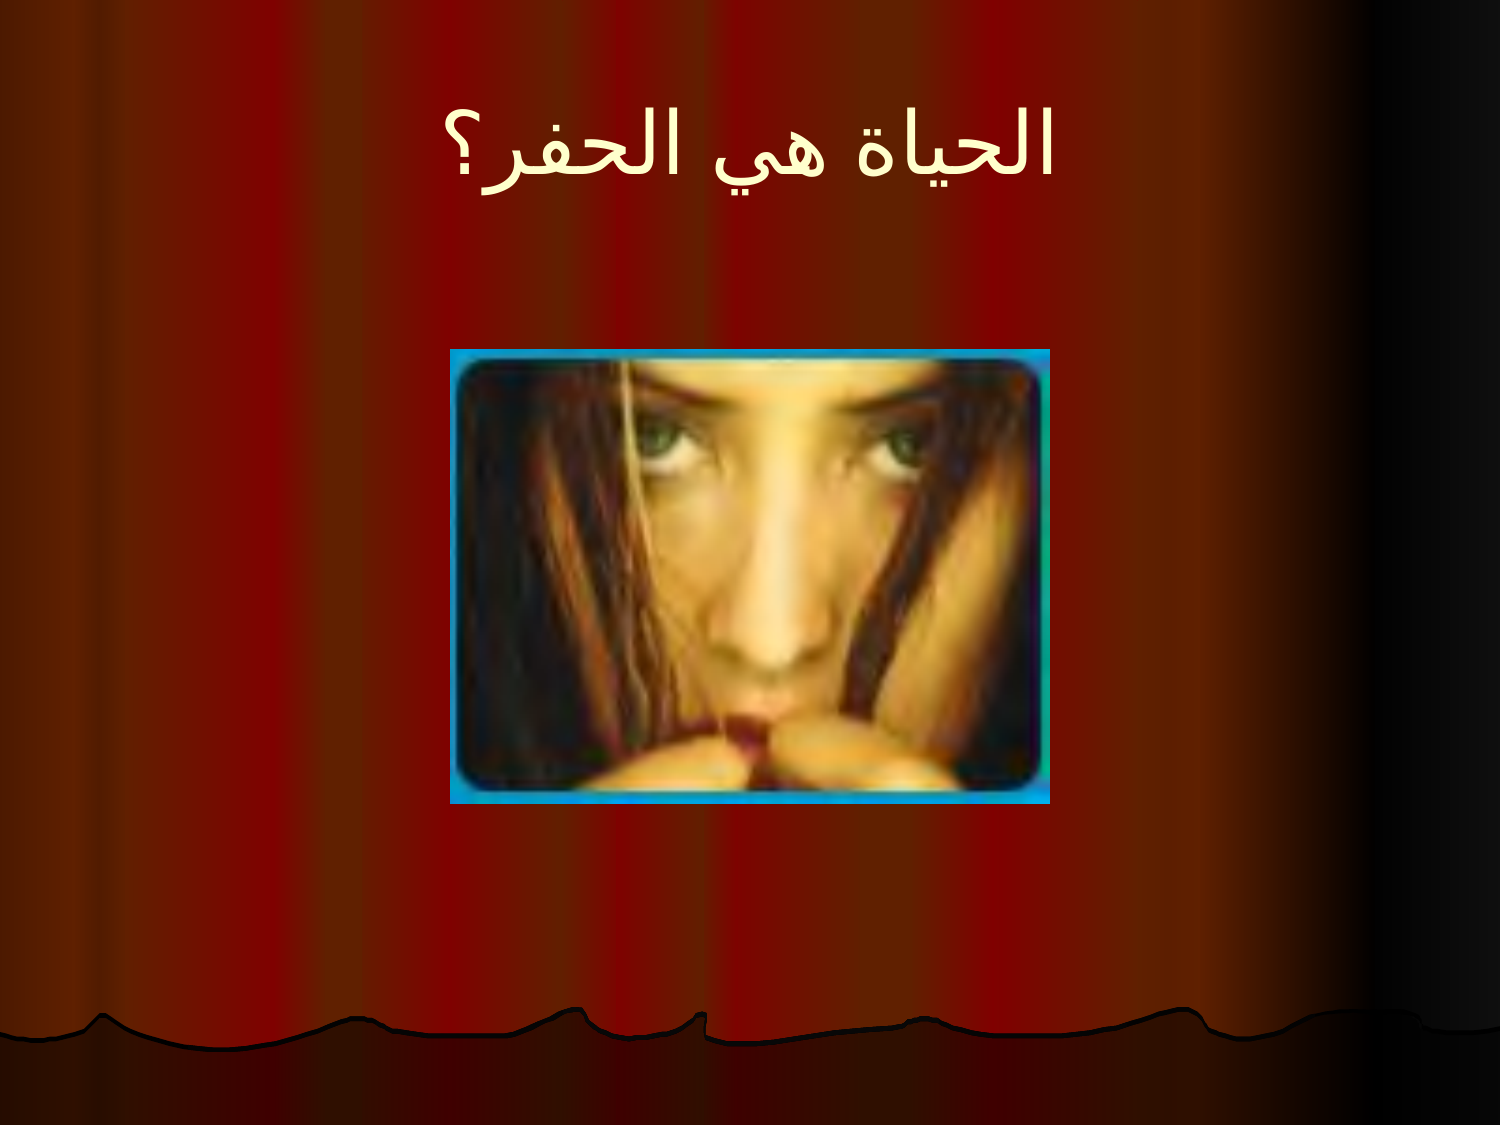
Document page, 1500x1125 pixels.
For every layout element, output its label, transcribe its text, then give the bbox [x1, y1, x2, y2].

picture [449, 349, 1051, 805]
picture [625, 801, 635, 805]
picture [463, 782, 471, 789]
title الحياة هي الحفر؟ [74, 45, 1426, 233]
